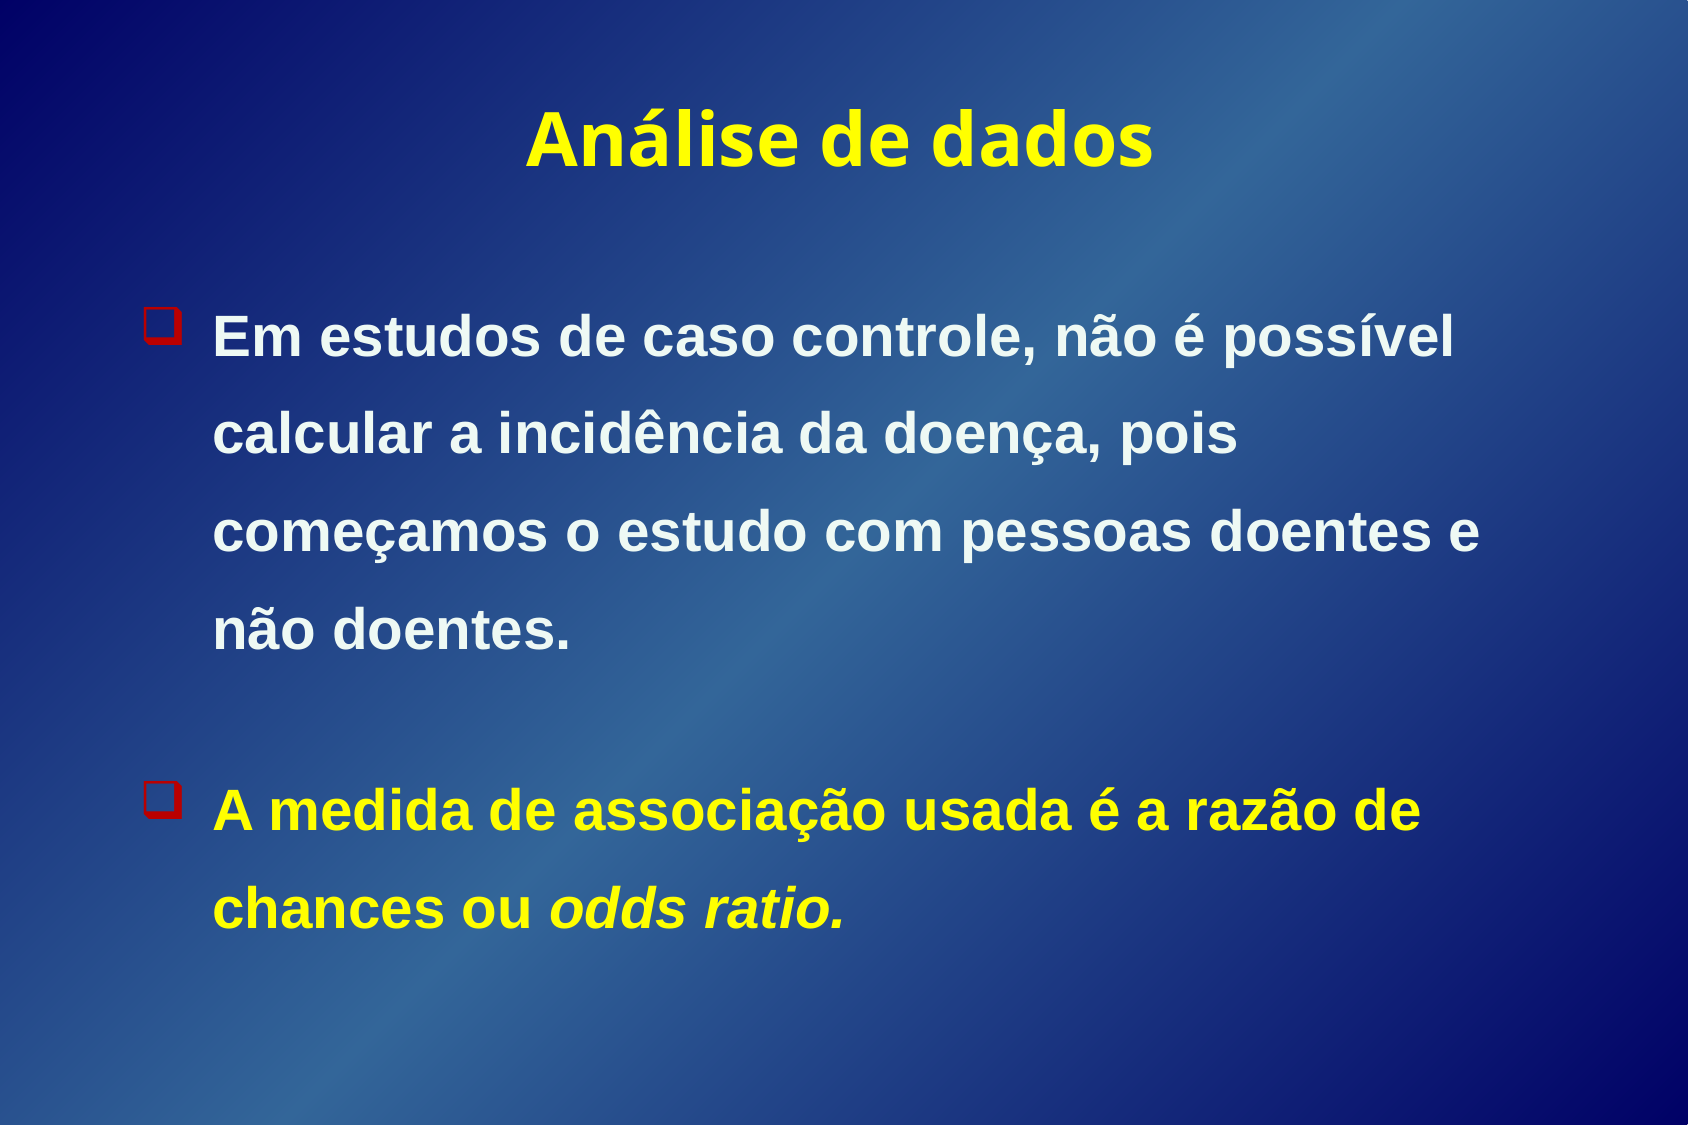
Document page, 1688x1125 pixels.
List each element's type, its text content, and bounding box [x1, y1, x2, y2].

text_box Análise de dados [512, 84, 1171, 189]
list Em estudos de caso controle, não é possível calcular a incidência da doença, pois começamos o estudo com pessoas doentes e não doentes. A medida de associação usada é a razão de chances ou odds ratio. [124, 262, 1524, 1036]
